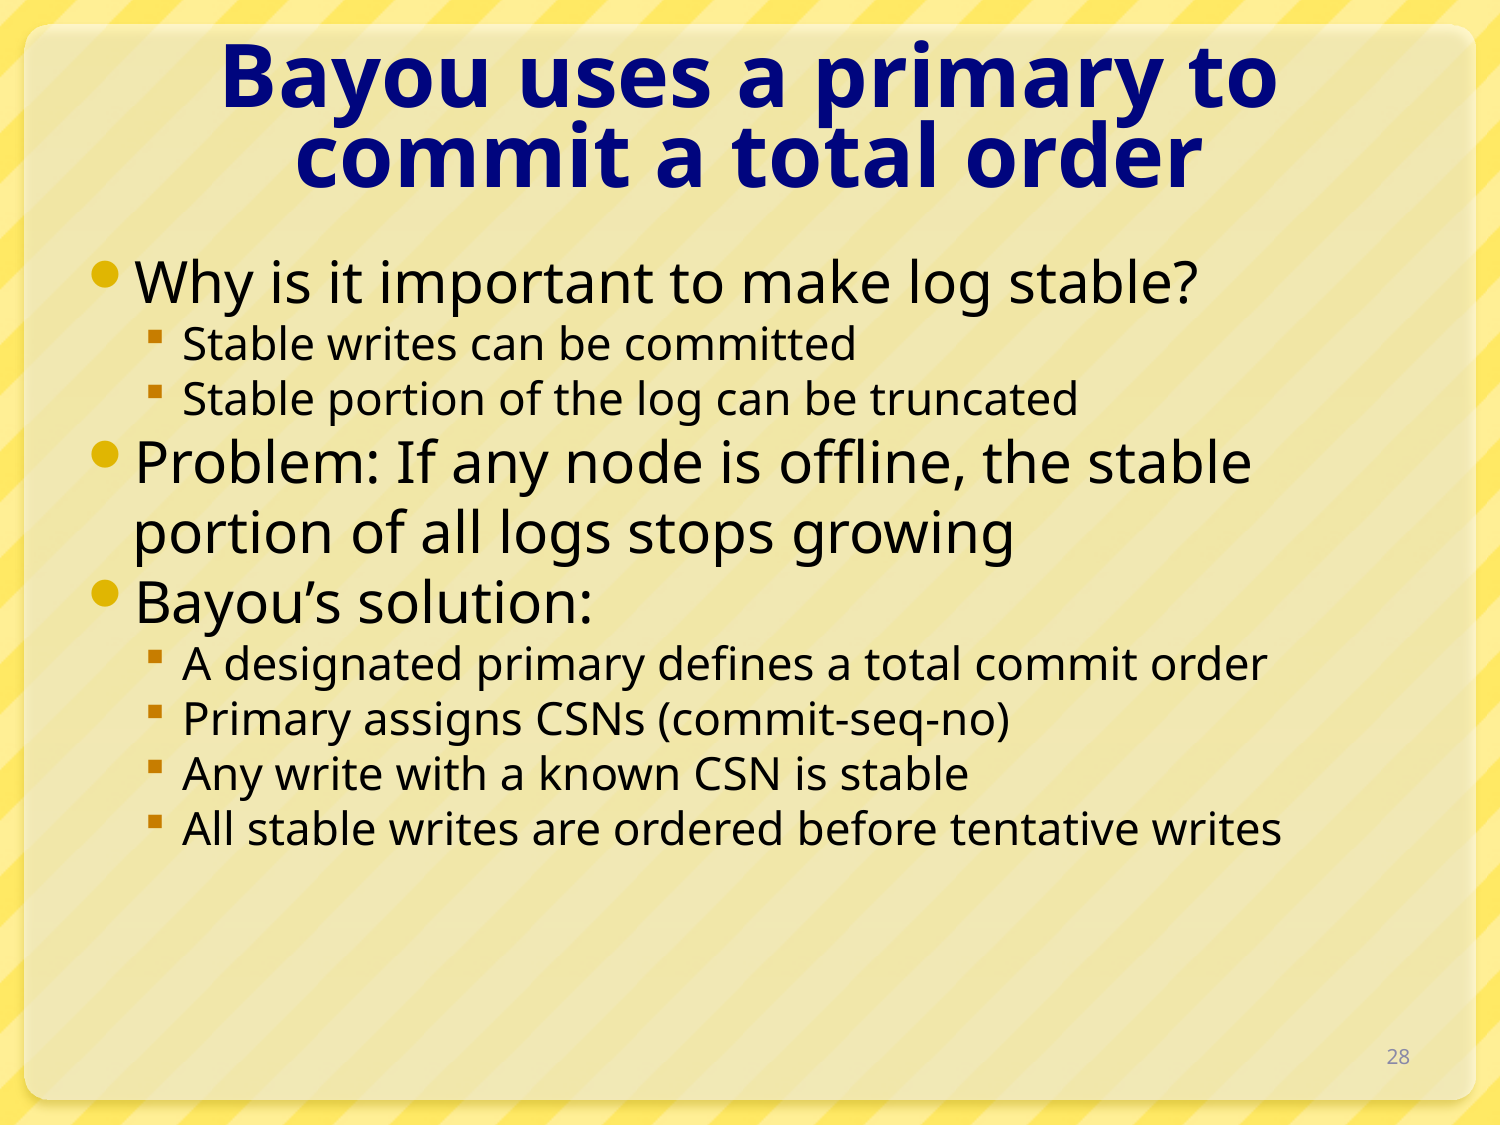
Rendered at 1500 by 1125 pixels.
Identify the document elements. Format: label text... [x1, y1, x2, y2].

list Why is it important to make log stable? Stable writes can be committed Stable portion of the log can be truncated Problem: If any node is offline, the stable portion of all logs stops growing Bayou’s solution: A designated primary defines a total commit order Primary assigns CSNs (commit-seq-no) Any write with a known CSN is stable All stable writes are ordered before tentative writes [50, 237, 1450, 1005]
slide_number 28 [1074, 1019, 1425, 1080]
title Bayou uses a primary to commit a total order [50, 37, 1450, 213]
text_box [0, 0, 1500, 1125]
